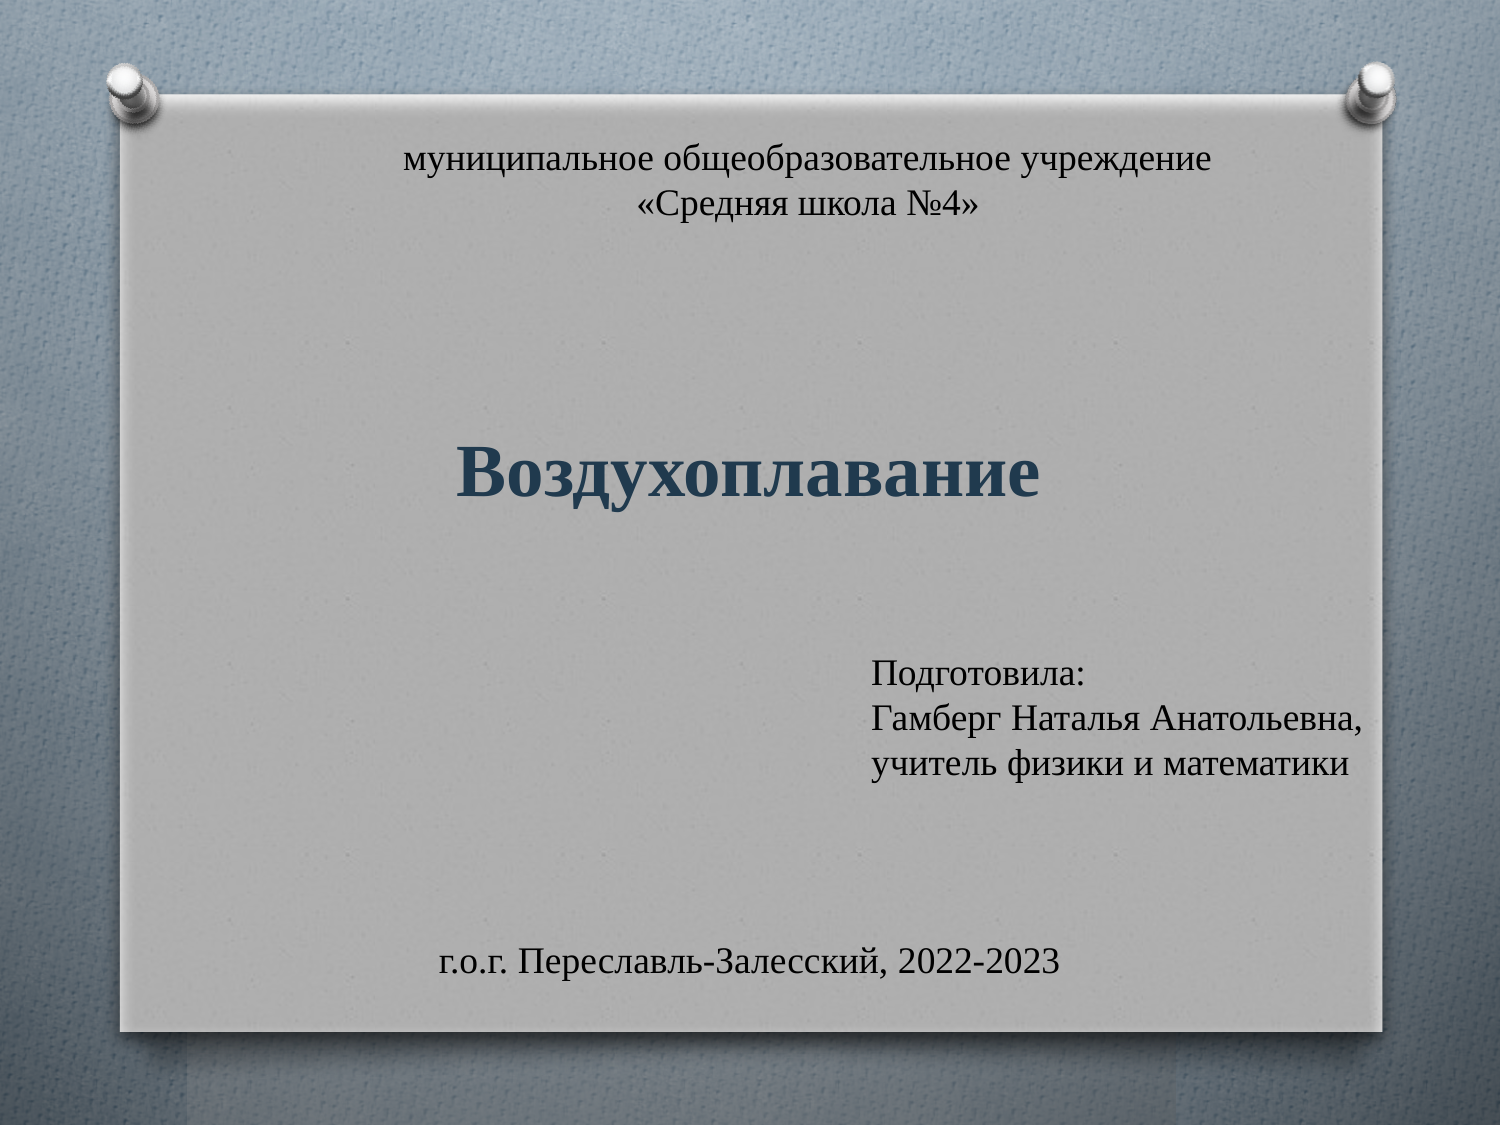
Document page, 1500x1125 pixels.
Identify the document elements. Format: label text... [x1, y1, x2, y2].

text_box Подготовила: Гамберг Наталья Анатольевна, учитель физики и математики [856, 640, 1471, 791]
text_box муниципальное общеобразовательное учреждение «Средняя школа №4» [388, 125, 1228, 231]
picture [75, 29, 198, 153]
picture [1317, 35, 1439, 156]
text_box г.о.г. Переславль-Залесский, 2022-2023 [123, 928, 1376, 989]
text_box Воздухоплавание [122, 413, 1375, 519]
